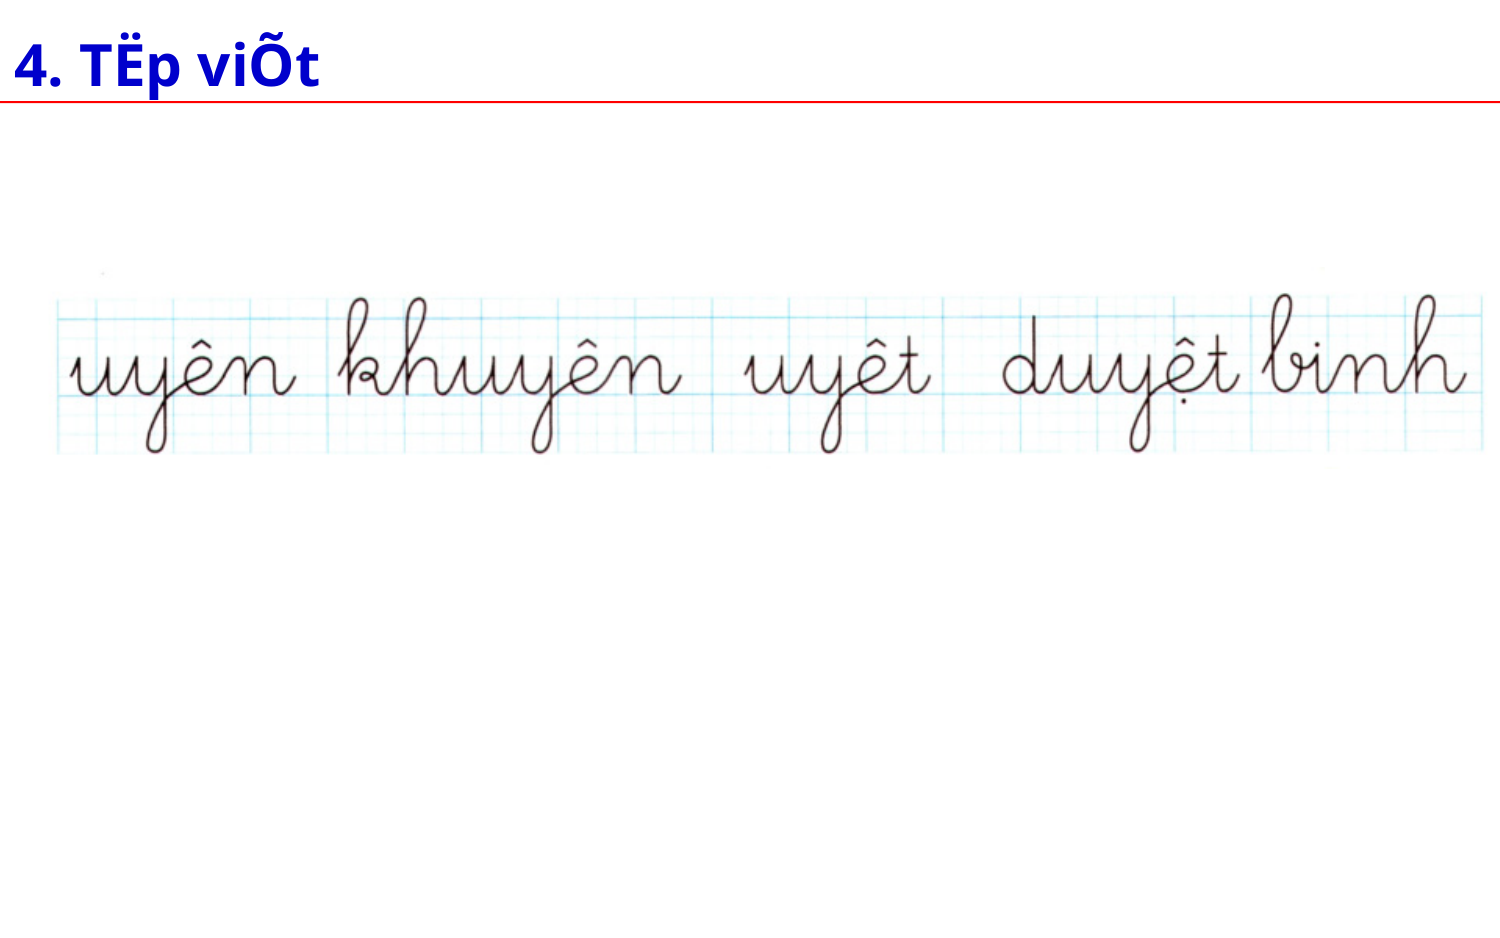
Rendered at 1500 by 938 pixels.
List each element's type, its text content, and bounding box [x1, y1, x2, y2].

text_box 4. TËp viÕt [0, 21, 1500, 106]
picture [37, 266, 1500, 469]
